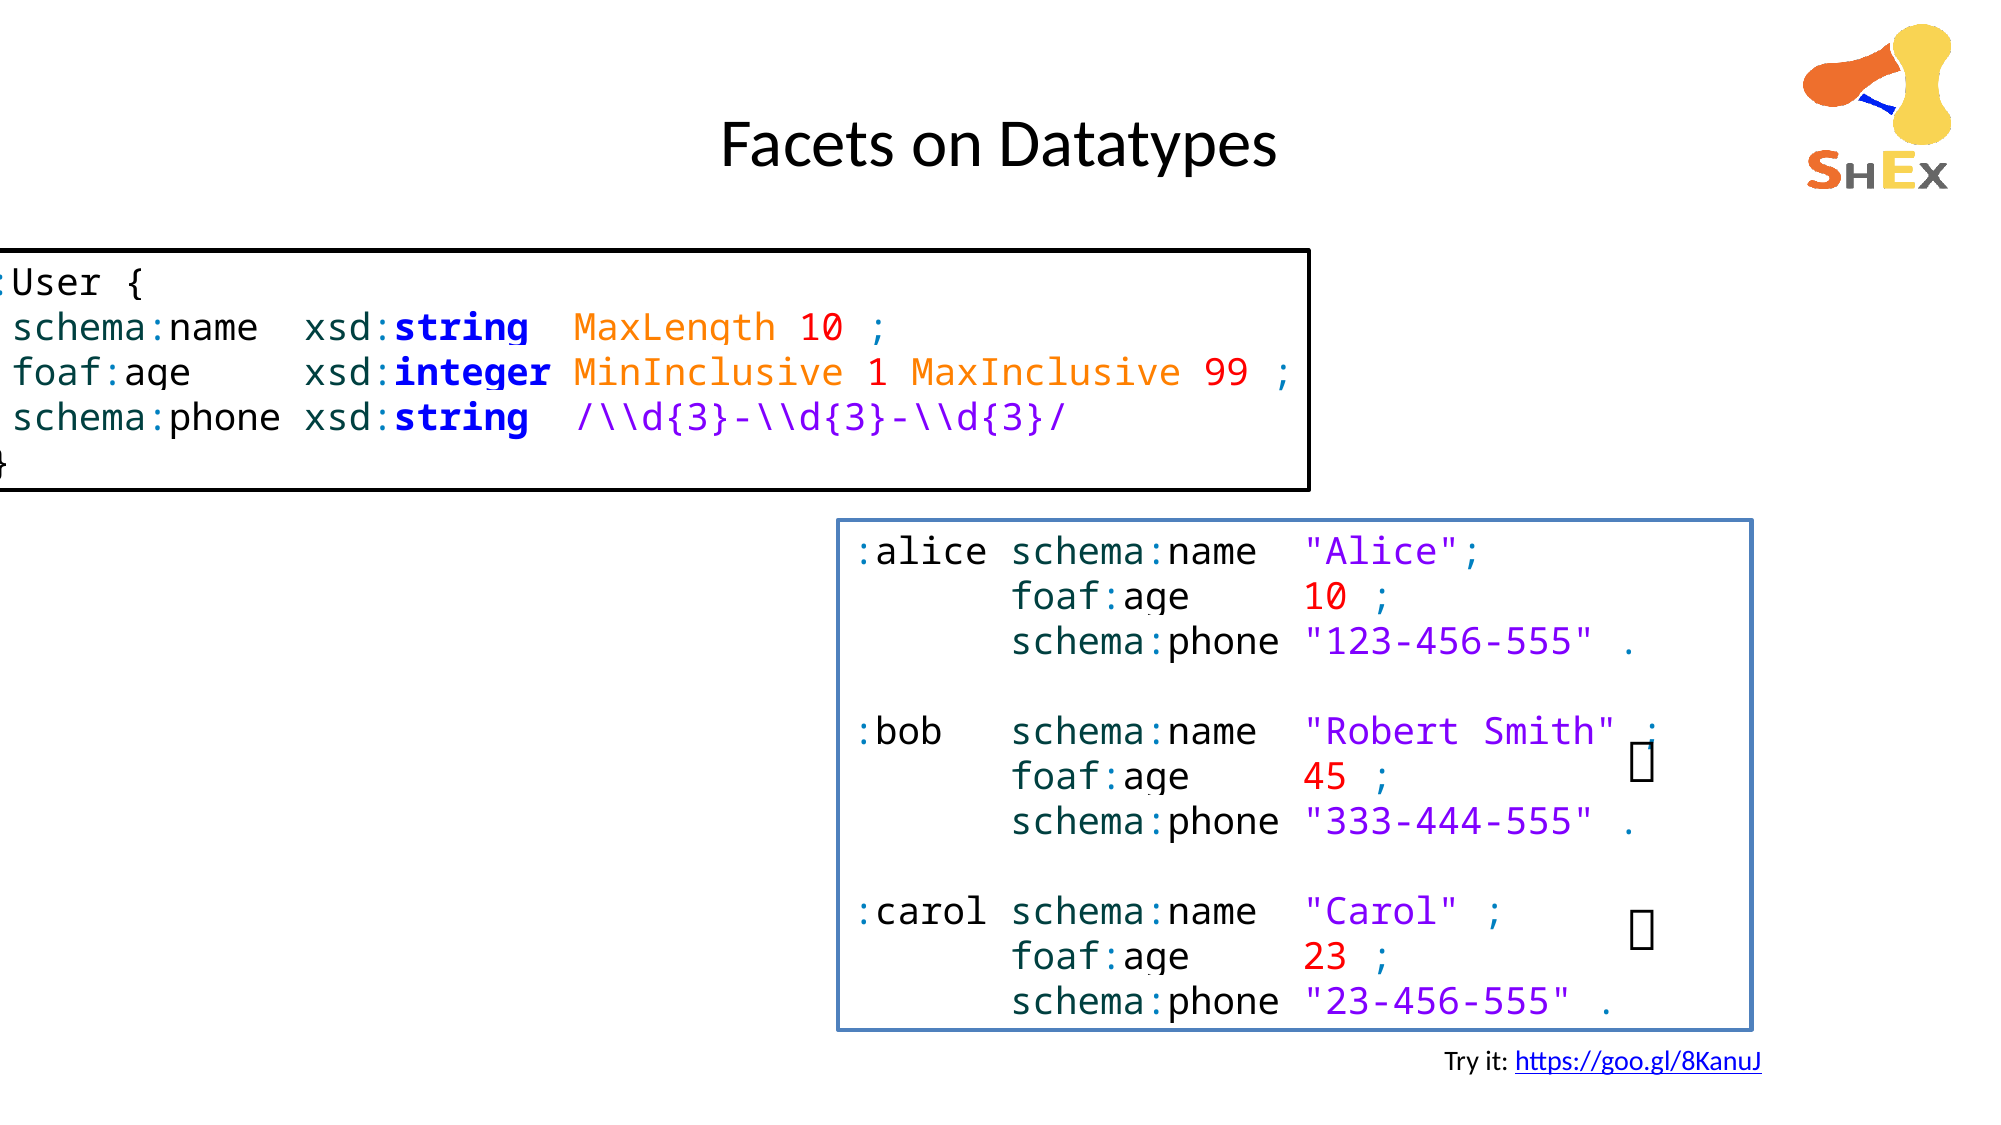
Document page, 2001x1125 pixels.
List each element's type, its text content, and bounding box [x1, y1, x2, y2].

picture [1803, 24, 1951, 189]
title Facets on Datatypes [99, 45, 1900, 233]
text_box Try it: https://goo.gl/8KanuJ [1429, 1035, 1777, 1084]
text_box  [1610, 886, 1674, 969]
text_box :alice schema:name "Alice"; foaf:age 10 ; schema:phone "123-456-555" . :bob schema:name "Robert Smith" ; foaf:age 45 ; schema:phone "333-444-555" . :carol schema:name "Carol" ; foaf:age 23 ; schema:phone "23-456-555" . [836, 518, 1754, 1032]
text_box :User { schema:name xsd:string MaxLength 10 ; foaf:age xsd:integer MinInclusive 1 MaxInclusive 99 ; schema:phone xsd:string /\\d{3}-\\d{3}-\\d{3}/ } [0, 248, 1311, 492]
text_box  [1610, 718, 1674, 801]
